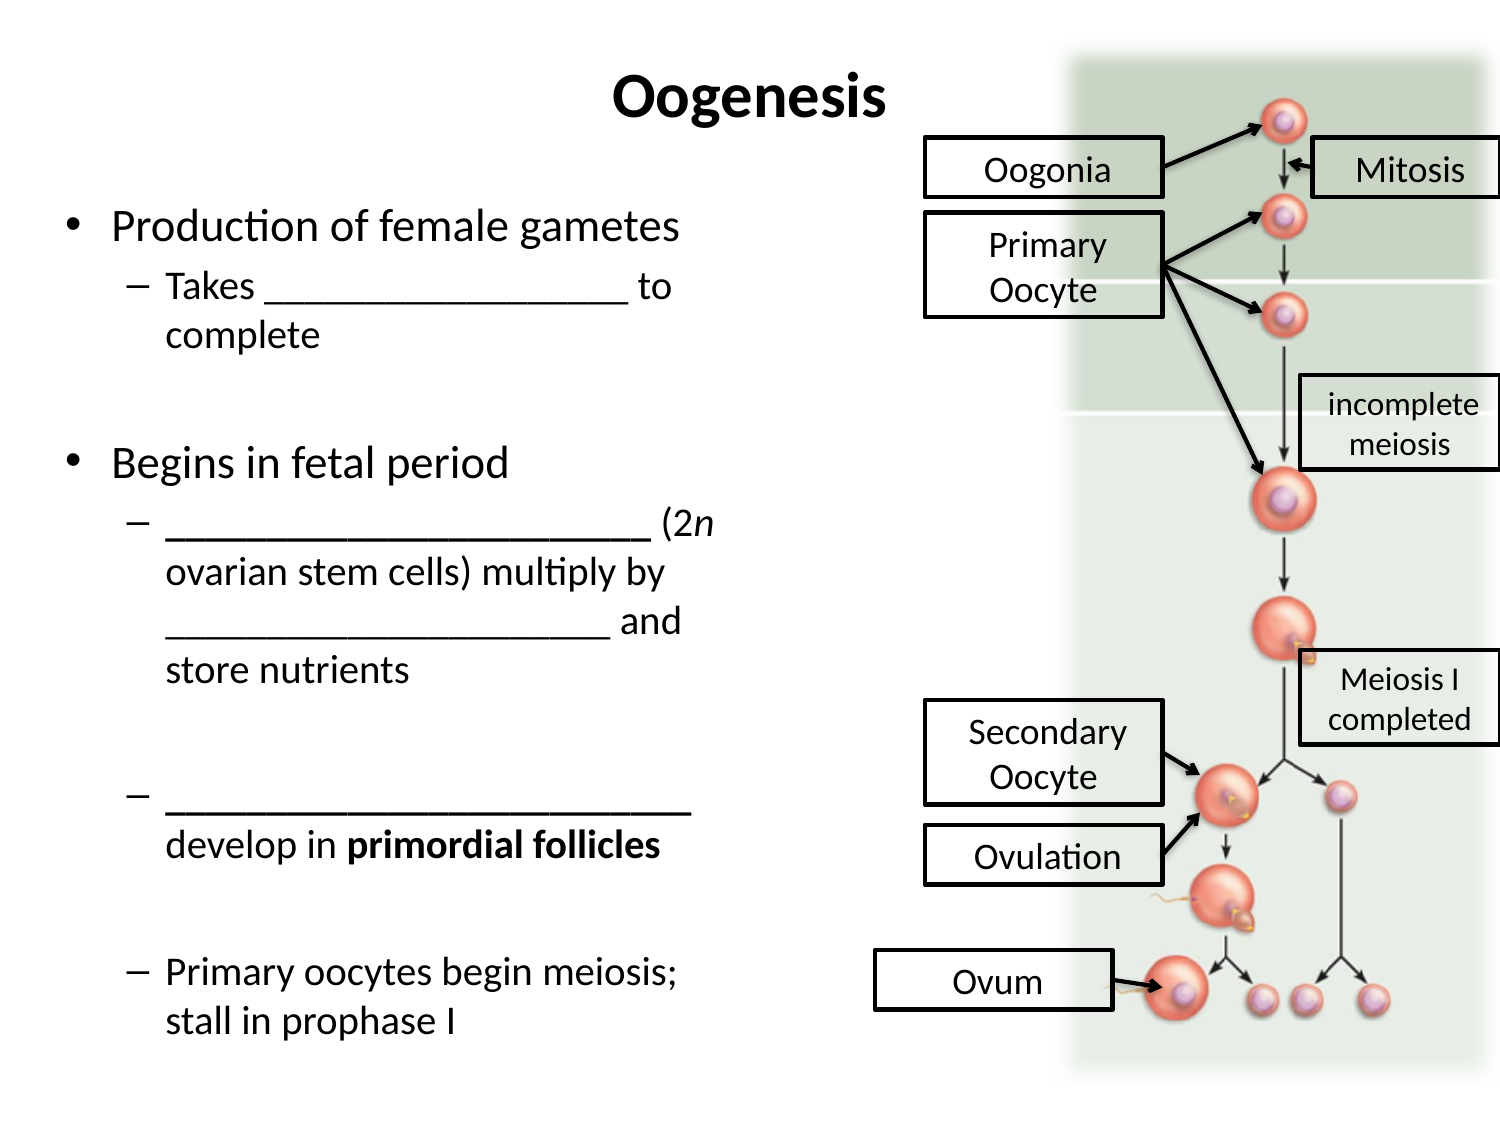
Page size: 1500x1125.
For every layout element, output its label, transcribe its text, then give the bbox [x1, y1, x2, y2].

text_box Ovum [874, 949, 1046, 1010]
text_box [1162, 752, 1201, 776]
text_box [1112, 979, 1163, 988]
text_box Oogonia [924, 137, 1046, 198]
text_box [1162, 265, 1263, 476]
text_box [1162, 812, 1201, 856]
title Oogenesis [37, 45, 1046, 138]
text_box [1287, 162, 1313, 168]
text_box Ovulation [924, 824, 1046, 885]
text_box Primary Oocyte [924, 212, 1046, 318]
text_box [1162, 124, 1263, 169]
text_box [1162, 212, 1263, 264]
picture [1051, 38, 1500, 1087]
list Production of female gametes Takes __________________ to complete Begins in fetal period ________________________ (2n ovarian stem cells) multiply by ______________________ and store nutrients __________________________ develop in primordial follicles Primary oocytes begin meiosis; stall in prophase I [50, 187, 763, 1050]
text_box Secondary Oocyte [924, 699, 1046, 805]
